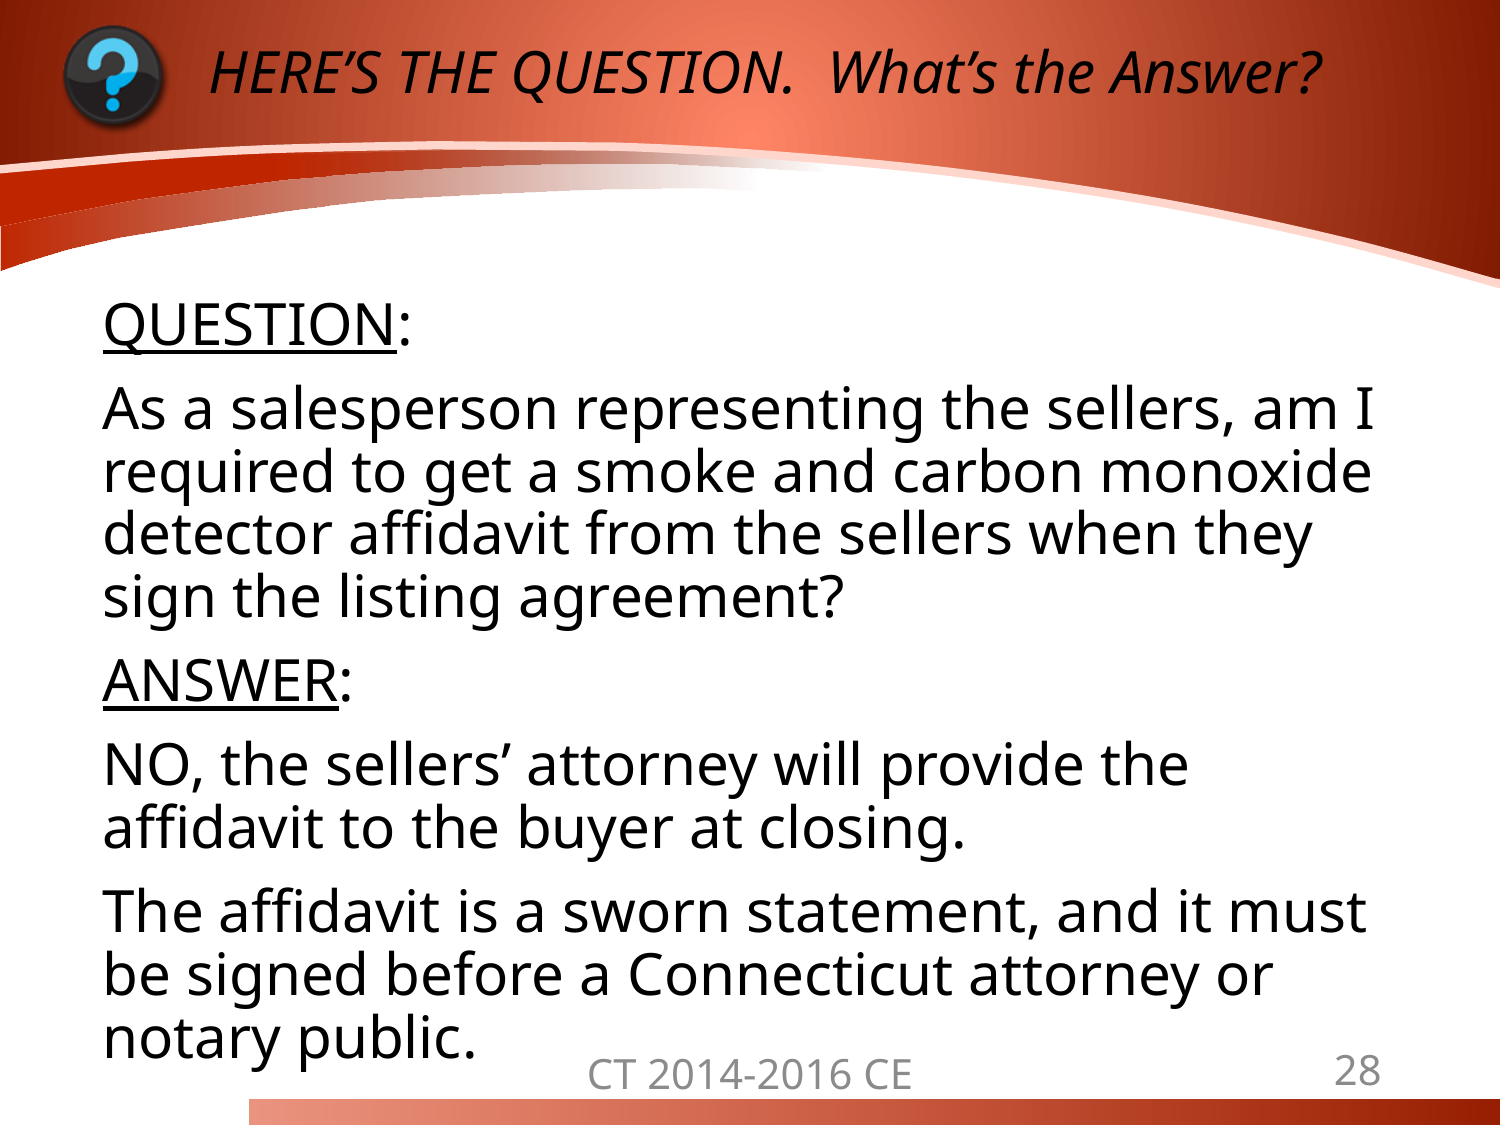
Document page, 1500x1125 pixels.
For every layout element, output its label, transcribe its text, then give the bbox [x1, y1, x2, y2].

picture [49, 12, 176, 138]
footer CT 2014-2016 CE [496, 1042, 1004, 1103]
title HERE’S THE QUESTION. What’s the Answer? [179, 33, 1480, 117]
slide_number 28 [1059, 1042, 1397, 1103]
list QUESTION: As a salesperson representing the sellers, am I required to get a smoke and carbon monoxide detector affidavit from the sellers when they sign the listing agreement? ANSWER: NO, the sellers’ attorney will provide the affidavit to the buyer at closing. The affidavit is a sworn statement, and it must be signed before a Connecticut attorney or notary public. [87, 287, 1438, 1000]
